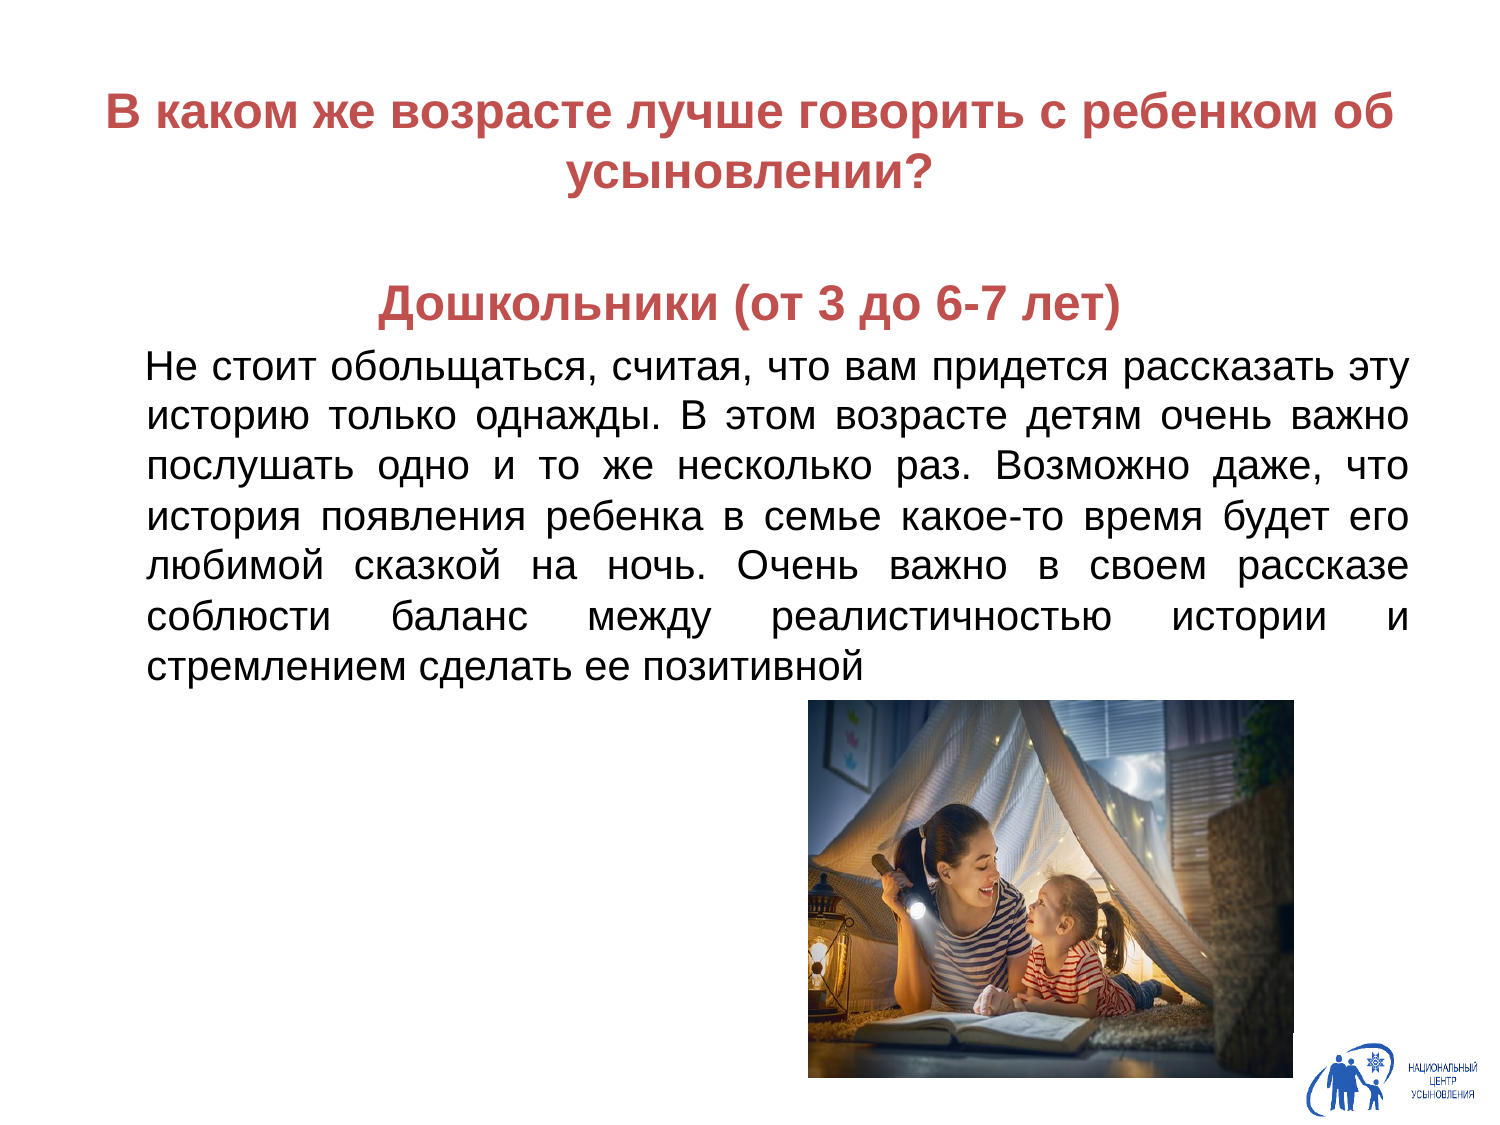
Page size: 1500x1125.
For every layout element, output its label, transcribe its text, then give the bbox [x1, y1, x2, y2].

title В каком же возрасте лучше говорить с ребенком об усыновлении? [74, 44, 1426, 233]
list Дошкольники (от 3 до 6-7 лет) Не стоит обольщаться, считая, что вам придется рассказать эту историю только однажды. В этом возрасте детям очень важно послушать одно и то же несколько раз. Возможно даже, что история появления ребенка в семье какое-то время будет его любимой сказкой на ночь. Очень важно в своем рассказе соблюсти баланс между реалистичностью истории и стремлением сделать ее позитивной [74, 262, 1426, 1006]
picture [808, 699, 1483, 1123]
